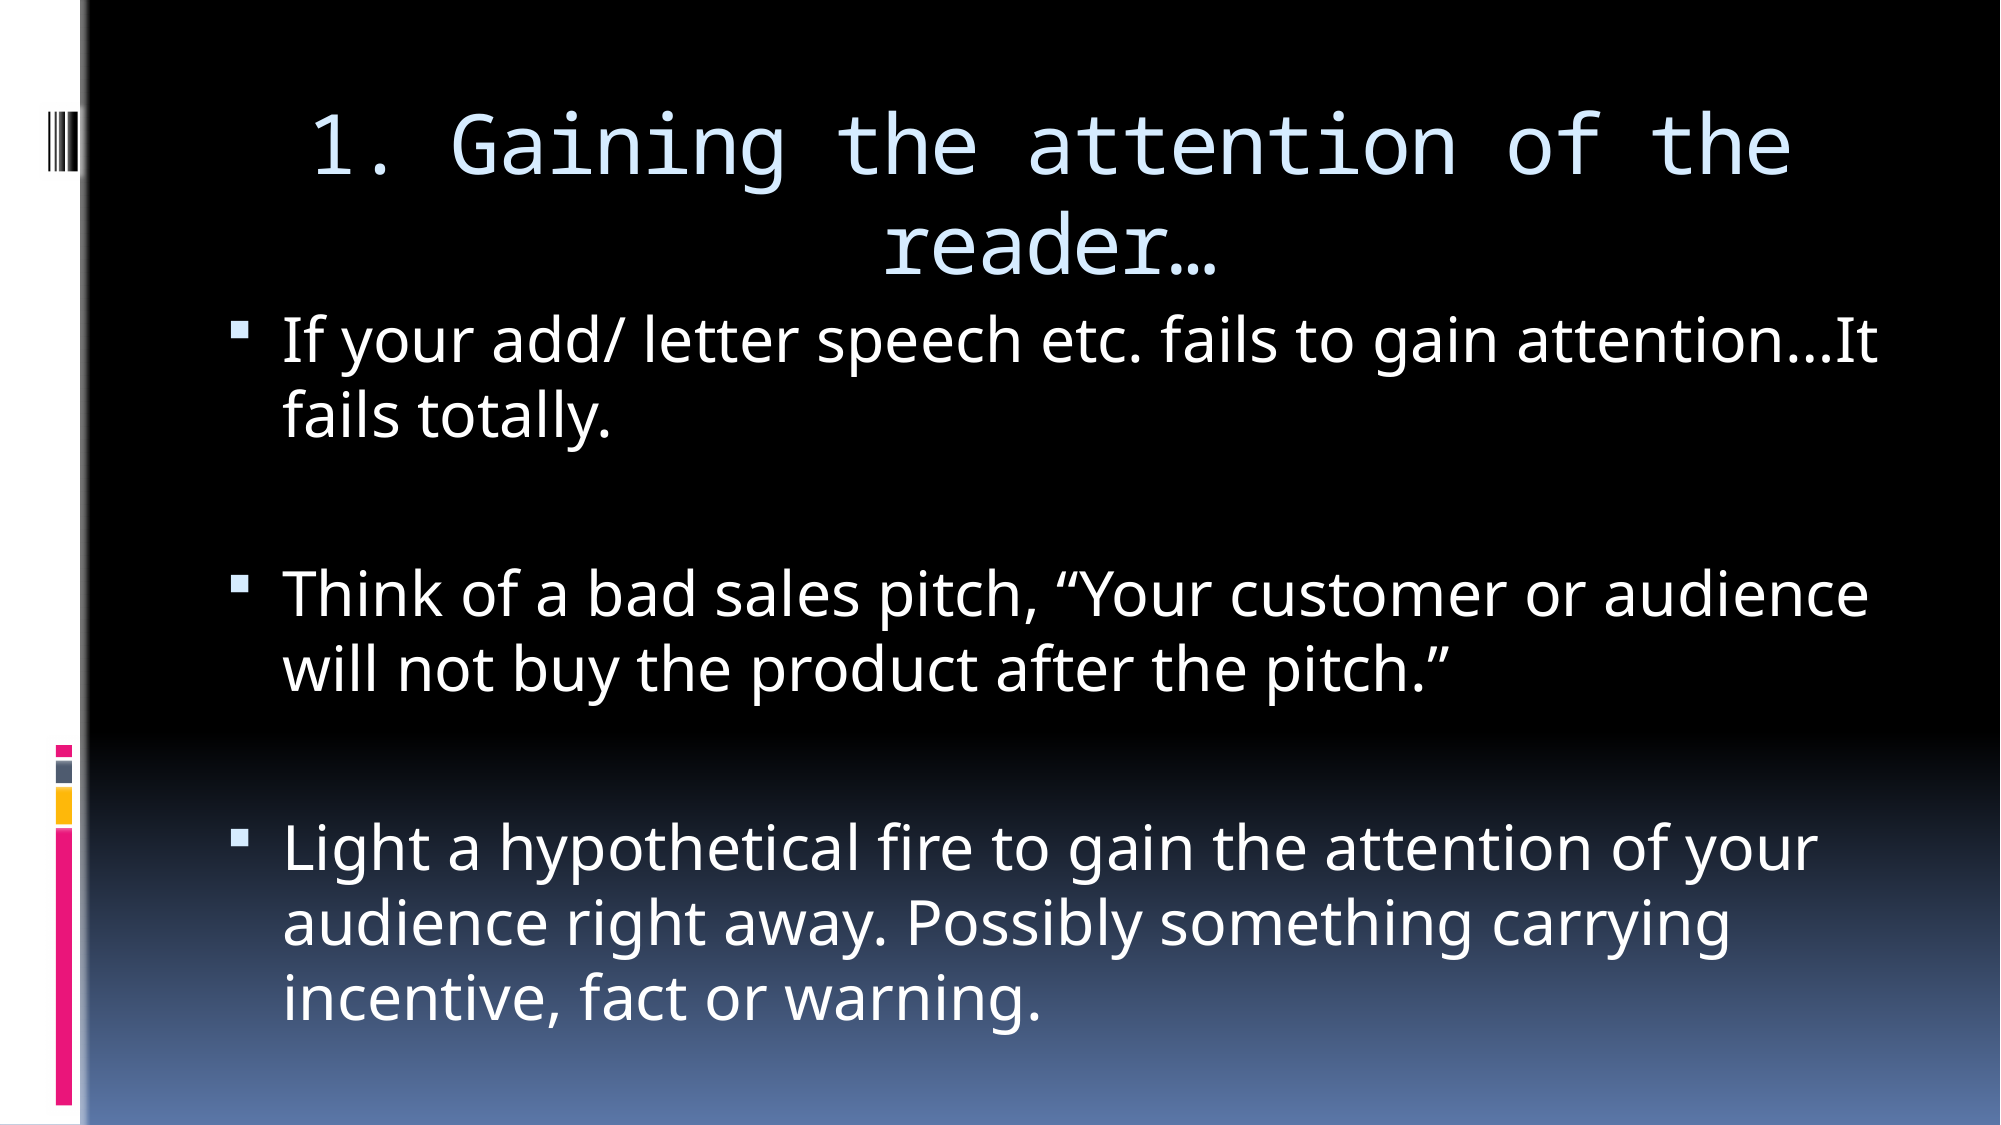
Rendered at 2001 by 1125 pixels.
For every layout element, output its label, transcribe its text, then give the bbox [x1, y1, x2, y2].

title 1. Gaining the attention of the reader… [200, 83, 1900, 283]
list If your add/ letter speech etc. fails to gain attention…It fails totally. Think of a bad sales pitch, “Your customer or audience will not buy the product after the pitch.” Light a hypothetical fire to gain the attention of your audience right away. Possibly something carrying incentive, fact or warning. [200, 292, 1900, 1043]
